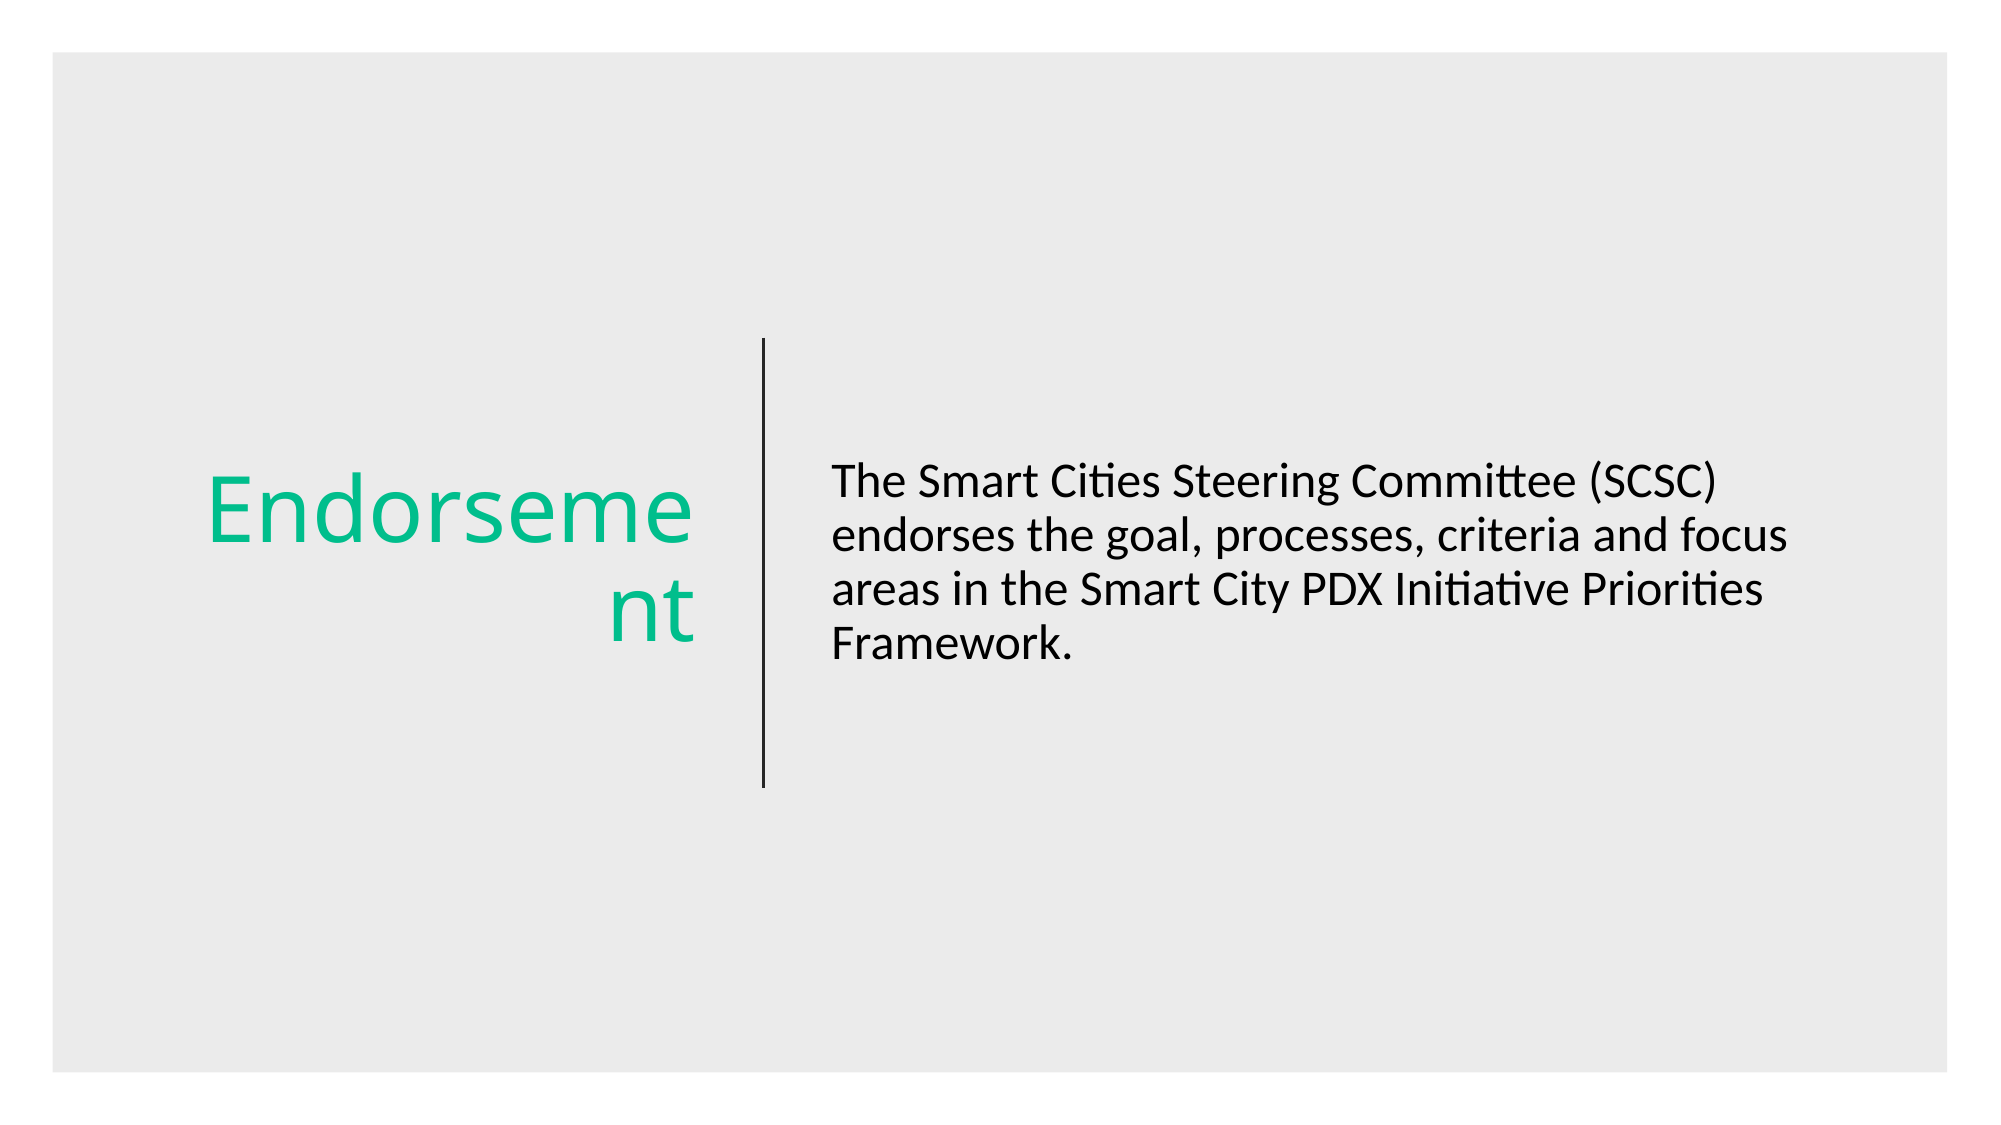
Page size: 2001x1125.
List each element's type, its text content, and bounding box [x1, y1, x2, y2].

list The Smart Cities Steering Committee (SCSC) endorses the goal, processes, criteria and focus areas in the Smart City PDX Initiative Priorities Framework. [816, 158, 1863, 967]
text_box [52, 51, 1948, 1073]
title Endorsement [137, 158, 711, 967]
